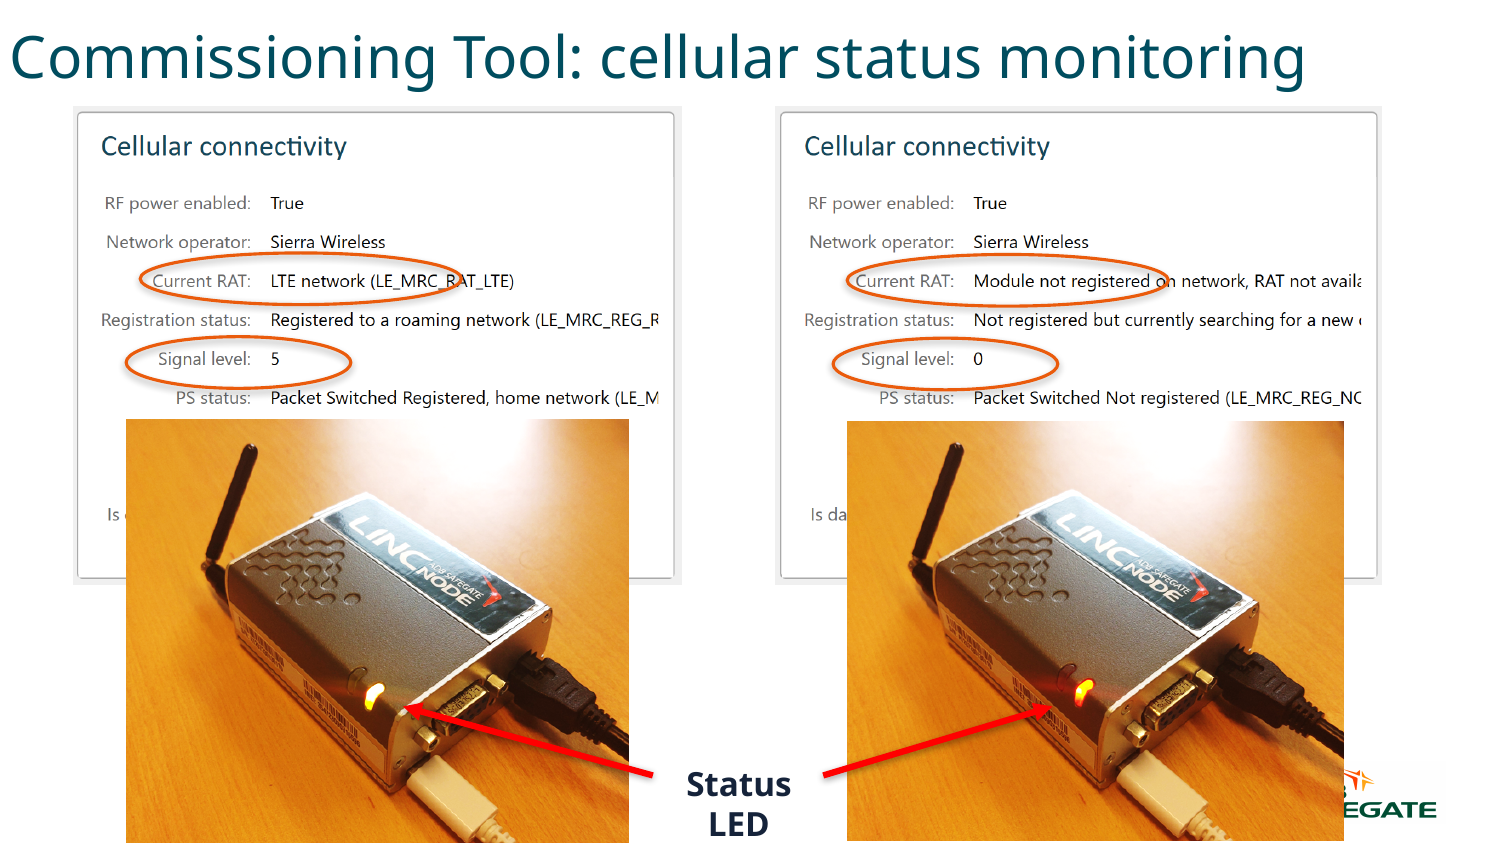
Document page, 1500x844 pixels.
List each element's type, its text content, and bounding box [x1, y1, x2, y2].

text_box Status LED [644, 756, 834, 829]
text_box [822, 706, 1053, 776]
picture [73, 106, 682, 843]
title Commissioning Tool: cellular status monitoring [10, 15, 1361, 98]
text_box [402, 706, 654, 776]
picture [774, 106, 1446, 841]
